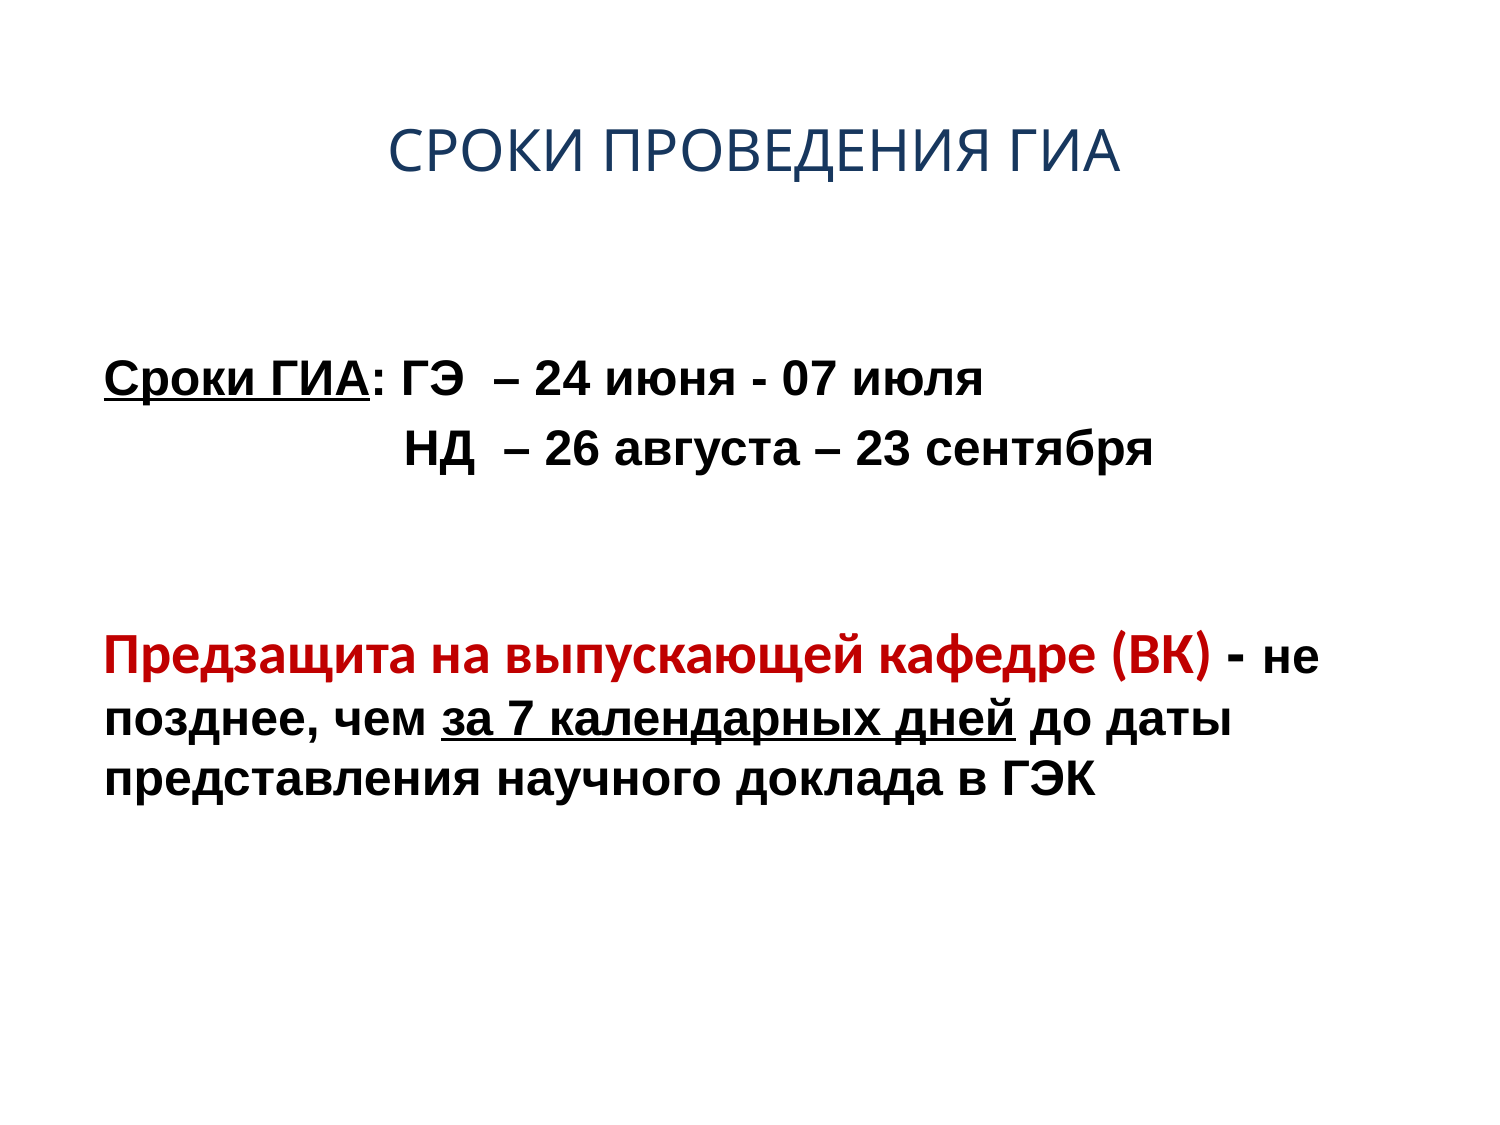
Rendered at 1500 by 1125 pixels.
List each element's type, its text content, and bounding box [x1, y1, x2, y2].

list Сроки ГИА: ГЭ – 24 июня - 07 июля НД – 26 августа – 23 сентября Предзащита на выпускающей кафедре (ВК) - не позднее, чем за 7 календарных дней до даты представления научного доклада в ГЭК [88, 338, 1439, 1125]
title СРОКИ ПРОВЕДЕНИЯ ГИА [100, 54, 1424, 243]
